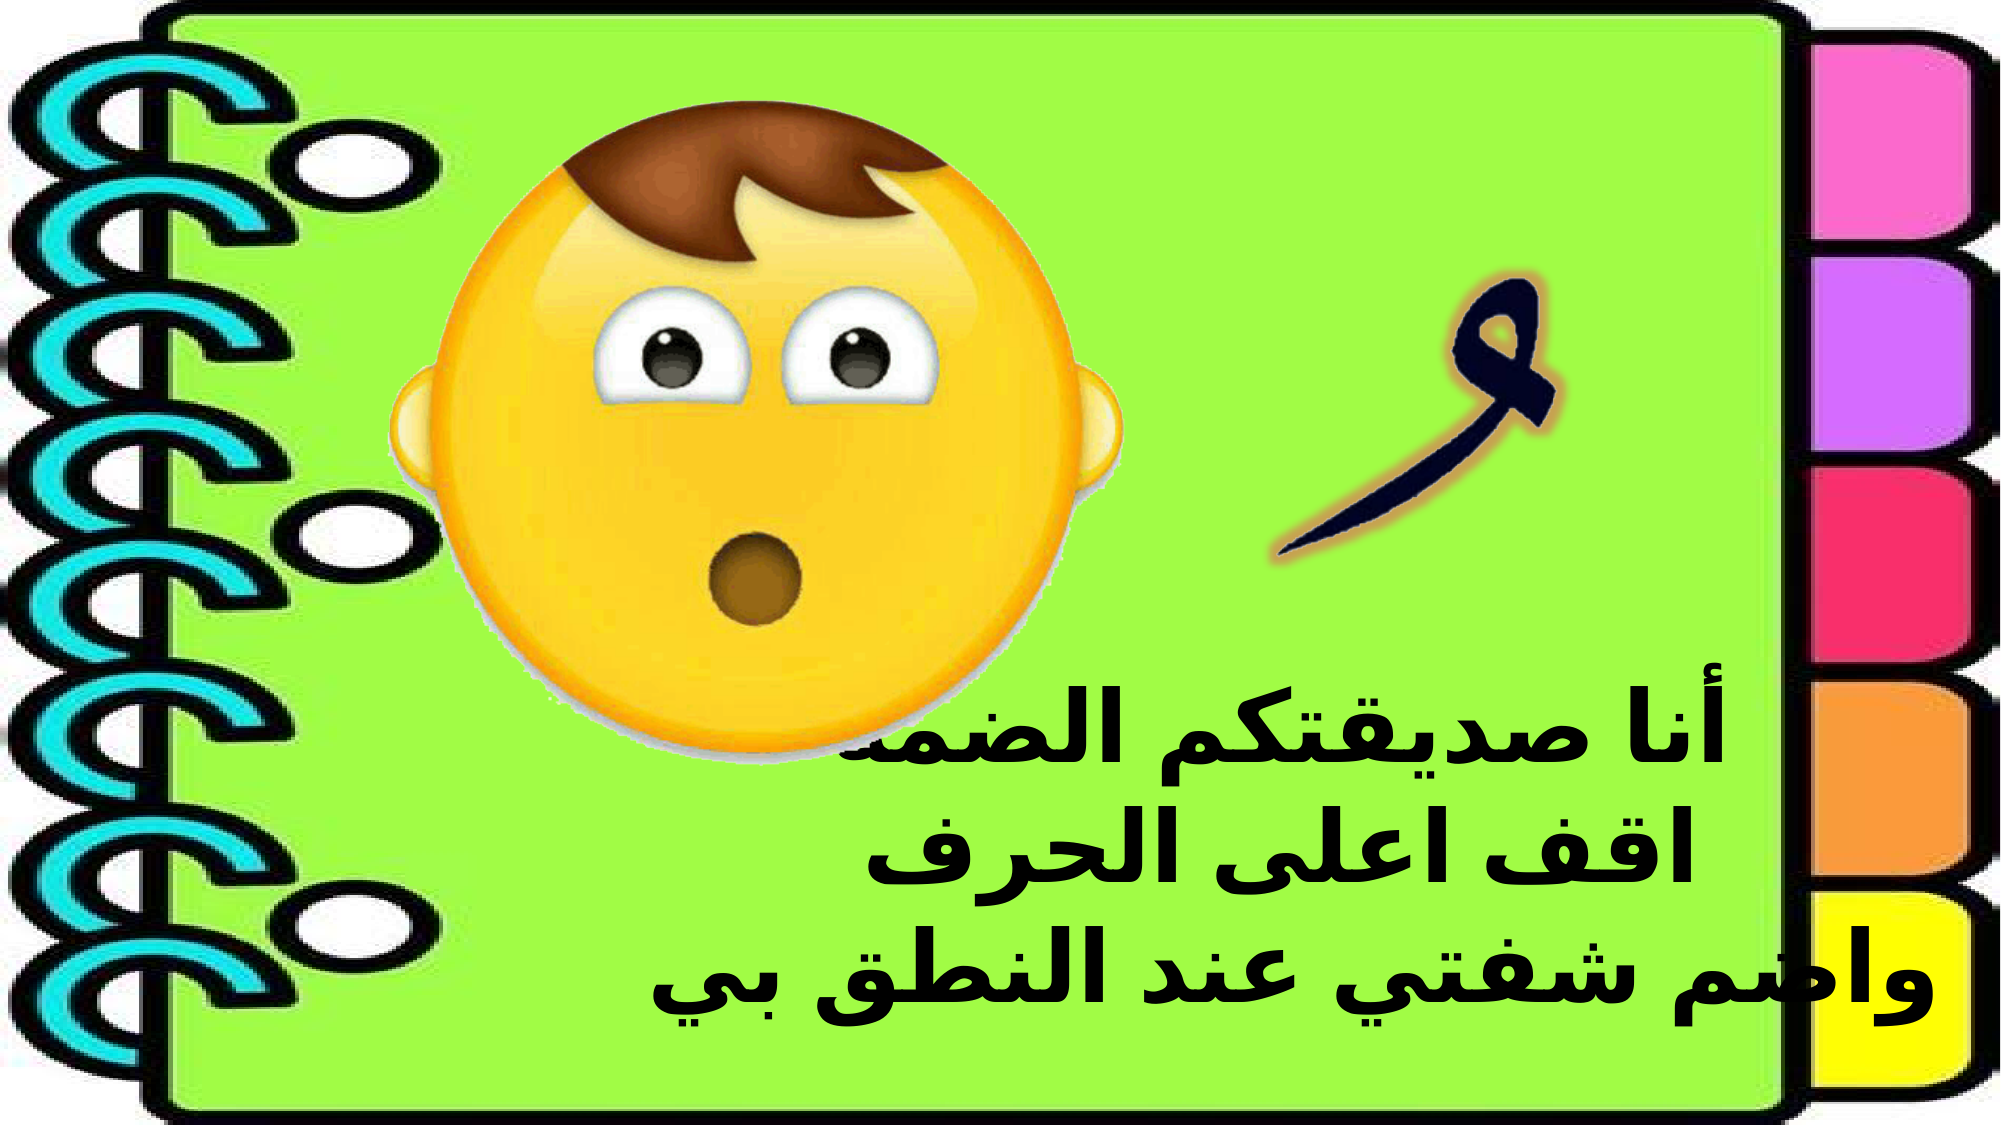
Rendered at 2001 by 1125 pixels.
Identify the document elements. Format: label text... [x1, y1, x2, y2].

text_box أنا صديقتكم الضمة اقف اعلى الحرف واضم شفتي عند النطق بي [632, 655, 1957, 1030]
picture [0, 0, 2001, 1125]
